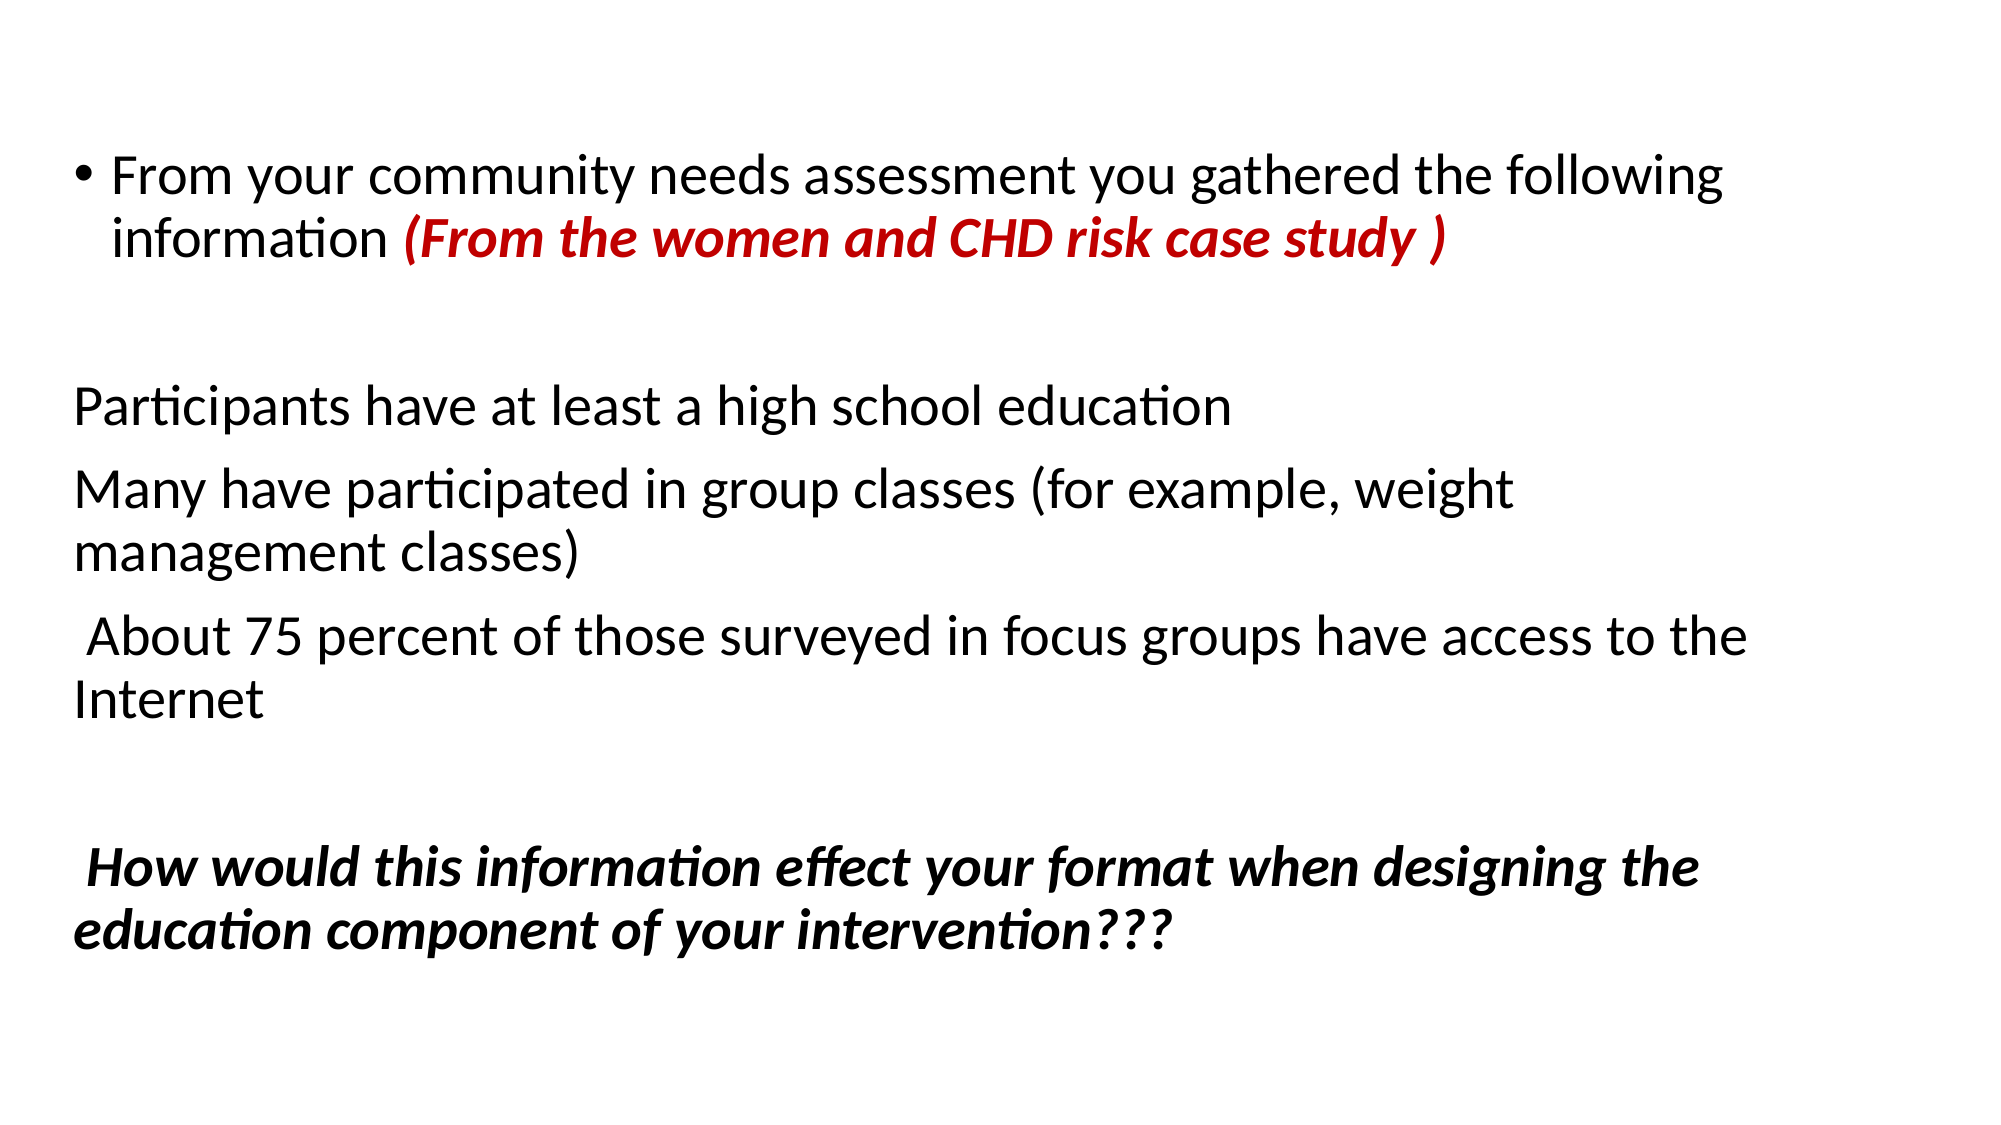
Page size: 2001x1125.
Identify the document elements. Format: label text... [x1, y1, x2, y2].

list From your community needs assessment you gathered the following information (From the women and CHD risk case study ) Participants have at least a high school education Many have participated in group classes (for example, weight management classes) About 75 percent of those surveyed in focus groups have access to the Internet How would this information effect your format when designing the education component of your intervention??? [58, 136, 1848, 1012]
